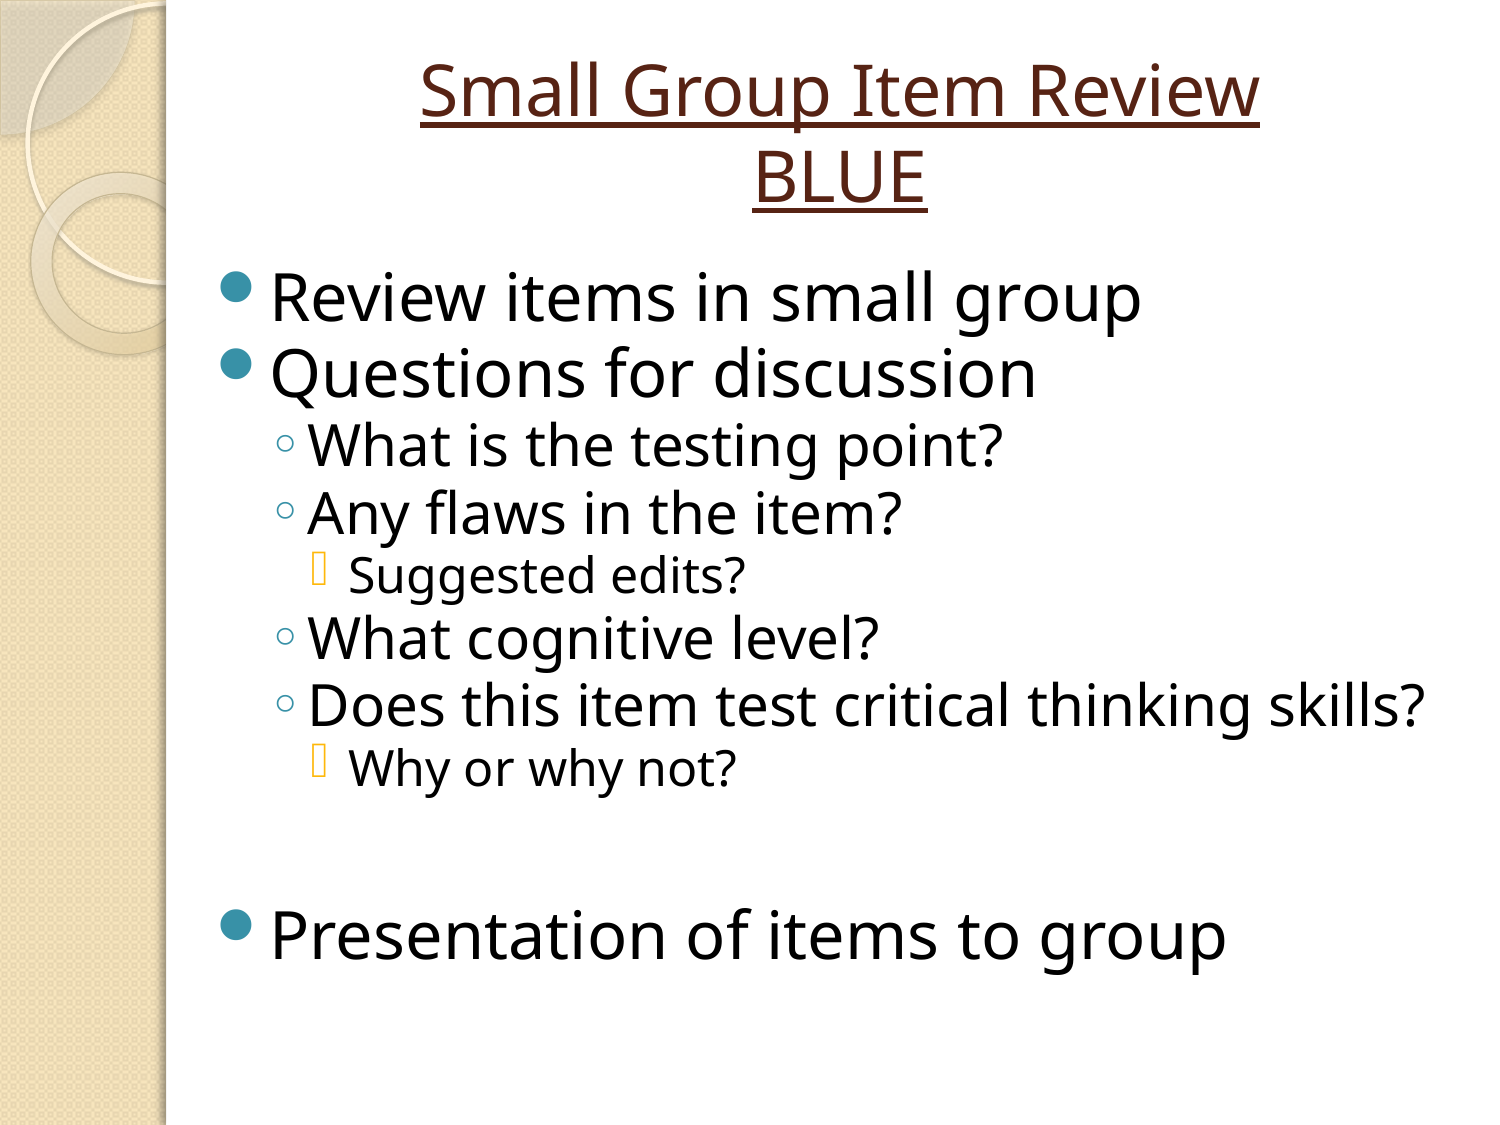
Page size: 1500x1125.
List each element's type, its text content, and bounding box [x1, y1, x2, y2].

title Small Group Item Review BLUE [225, 37, 1455, 225]
list Review items in small group Questions for discussion What is the testing point? Any flaws in the item? Suggested edits? What cognitive level? Does this item test critical thinking skills? Why or why not? Presentation of items to group [187, 262, 1447, 1013]
